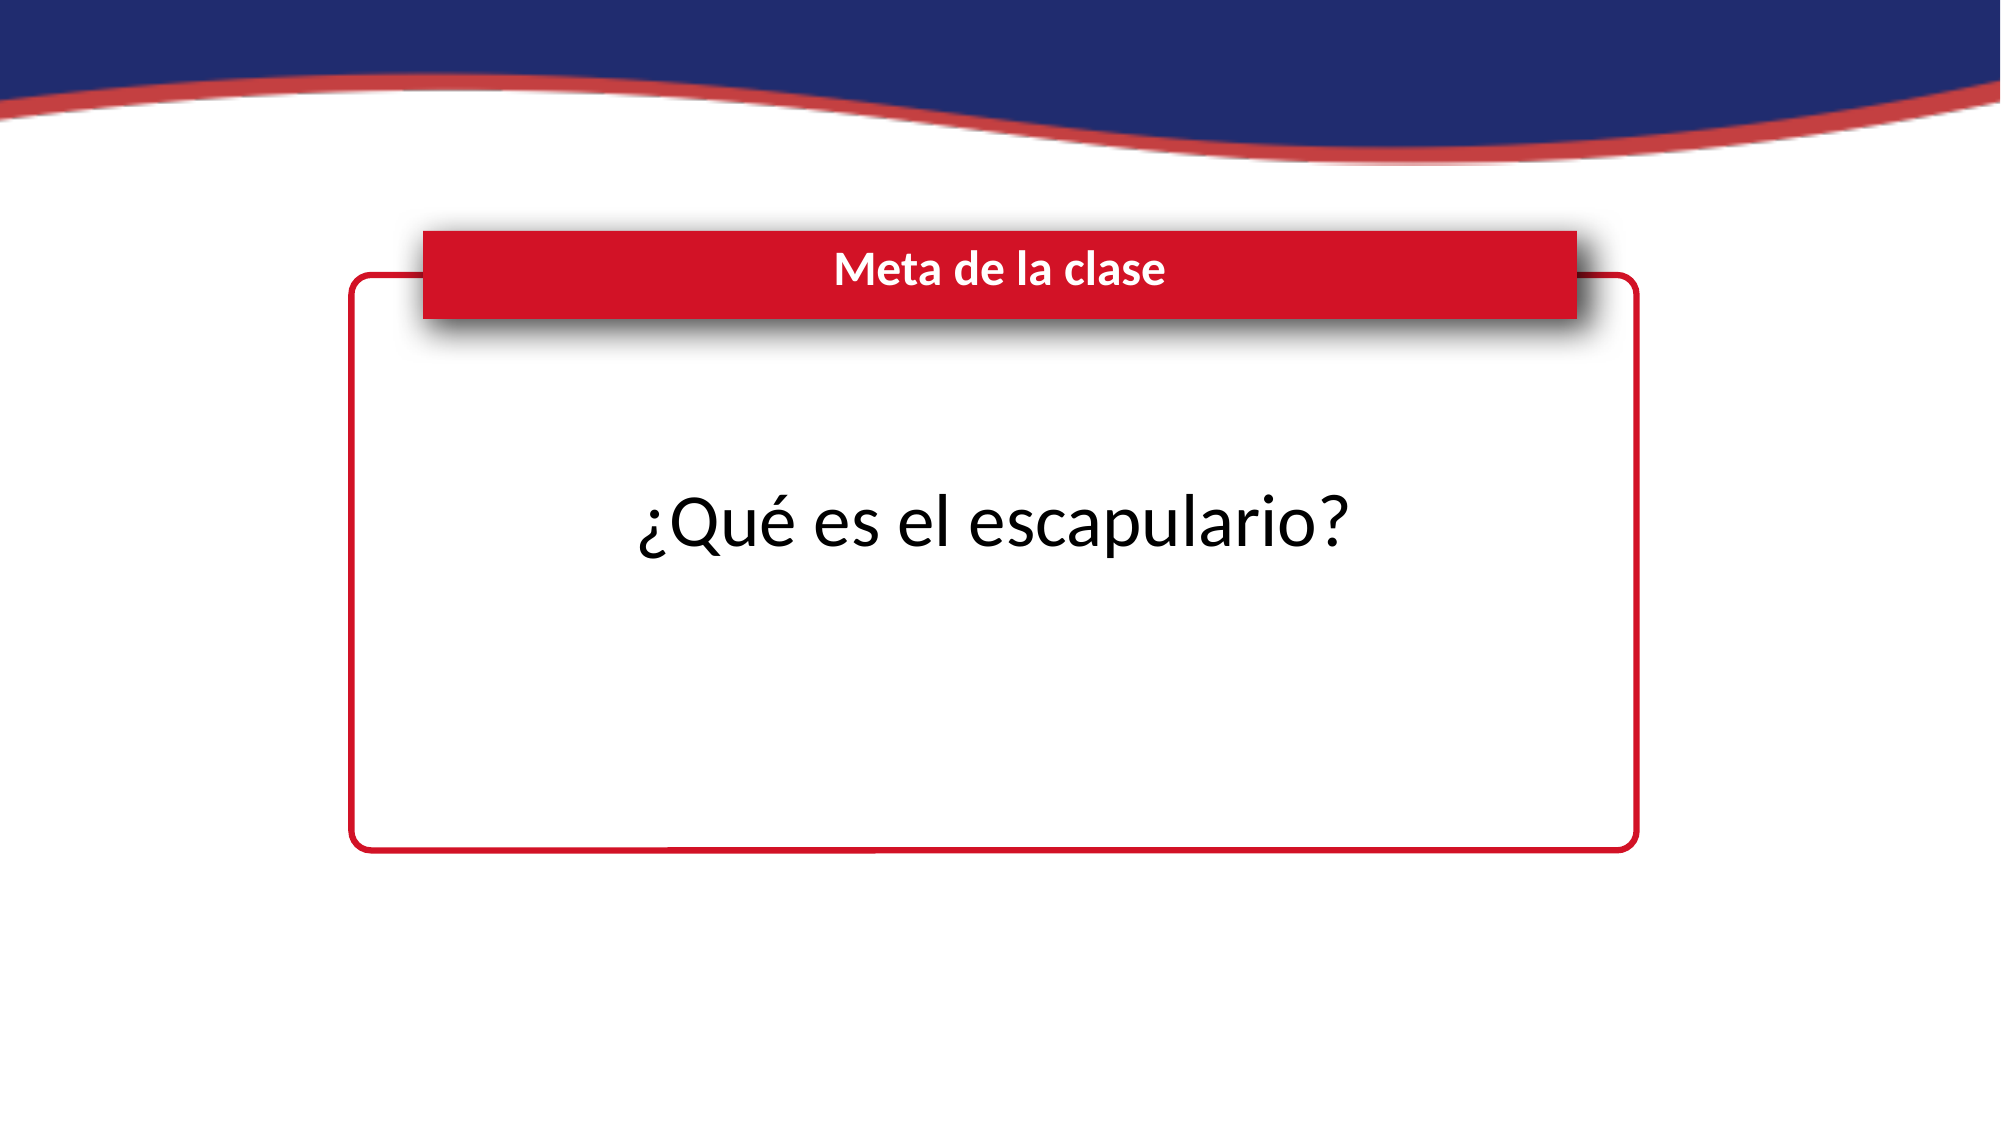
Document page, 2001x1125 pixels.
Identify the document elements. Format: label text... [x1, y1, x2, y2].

text_box [351, 274, 1637, 851]
list Meta de la clase [423, 230, 1577, 319]
picture [0, 0, 2001, 166]
text_box ¿Qué es el escapulario? [441, 464, 1547, 570]
